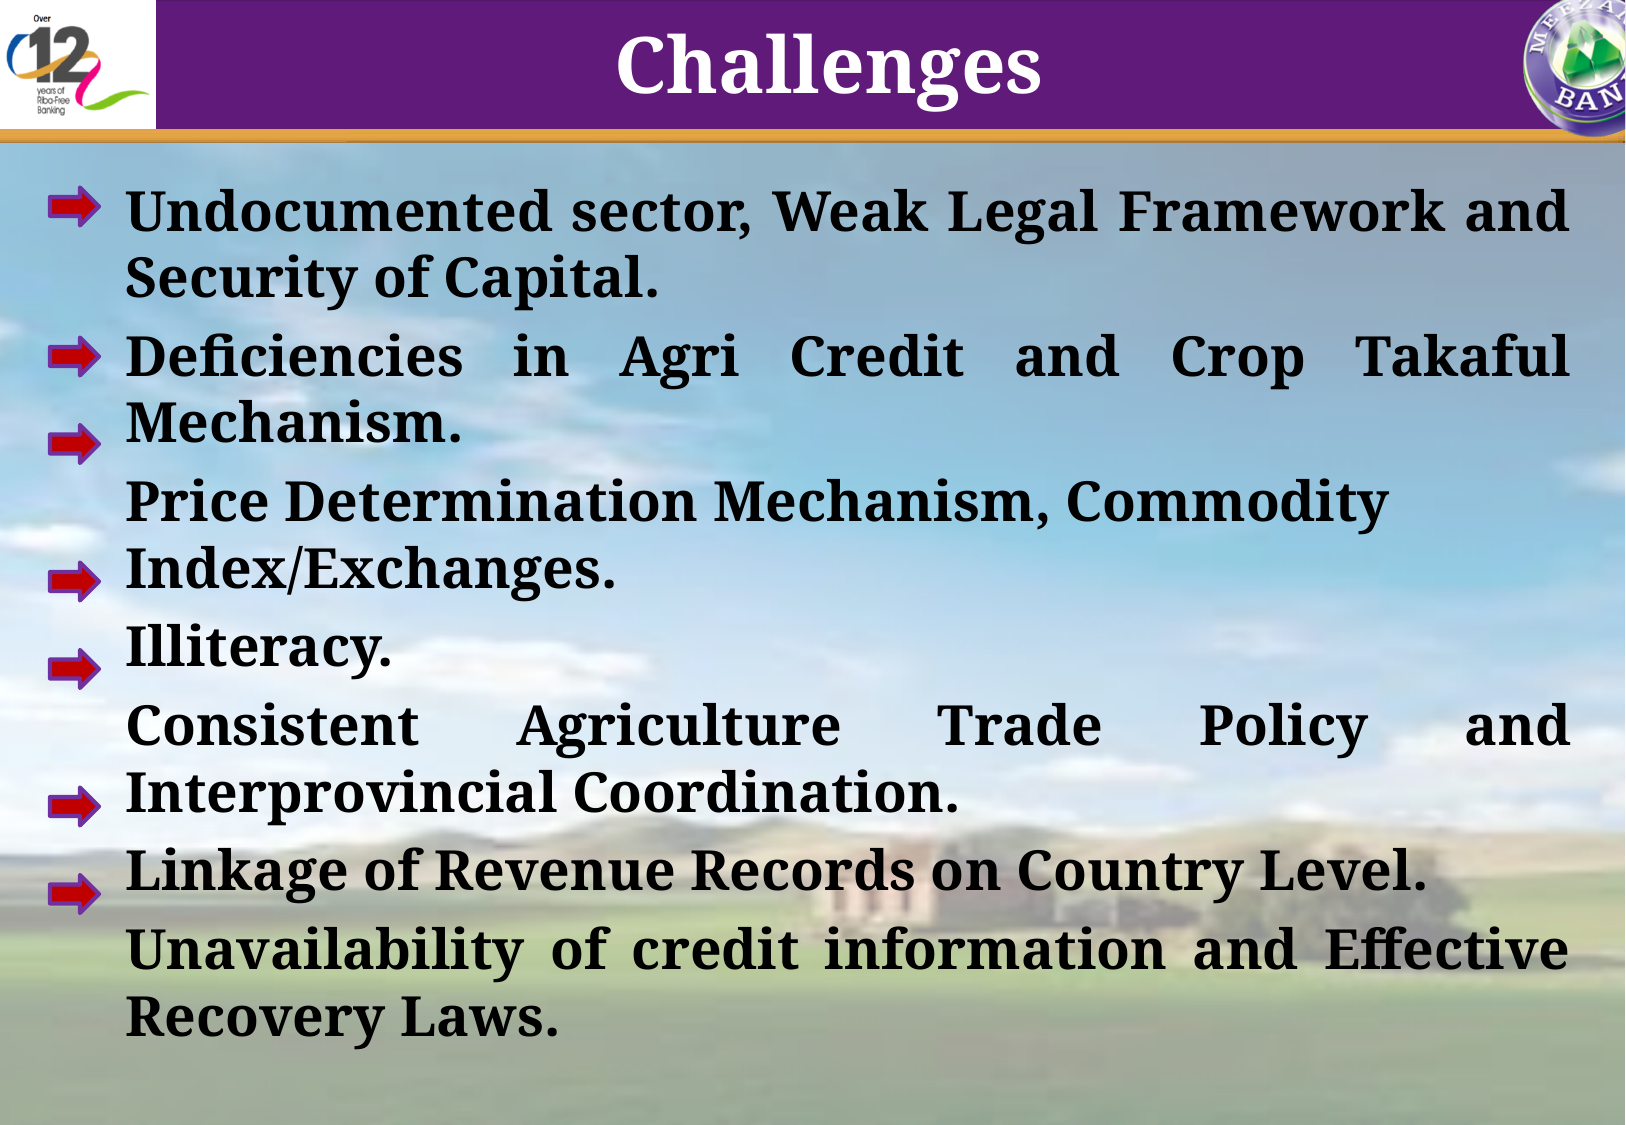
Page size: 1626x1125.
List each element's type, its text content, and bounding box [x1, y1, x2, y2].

list Undocumented sector, Weak Legal Framework and Security of Capital. Deficiencies in Agri Credit and Crop Takaful Mechanism. Price Determination Mechanism, Commodity Index/Exchanges. Illiteracy. Consistent Agriculture Trade Policy and Interprovincial Coordination. Linkage of Revenue Records on Country Level. Unavailability of credit information and Effective Recovery Laws. [53, 175, 1574, 1050]
text_box [50, 649, 99, 688]
text_box [50, 424, 99, 463]
picture [0, 0, 1626, 1125]
text_box [50, 187, 99, 226]
title Challenges [97, 7, 1562, 118]
text_box [50, 874, 99, 913]
text_box [50, 562, 99, 601]
text_box [50, 337, 99, 376]
text_box [50, 787, 99, 826]
